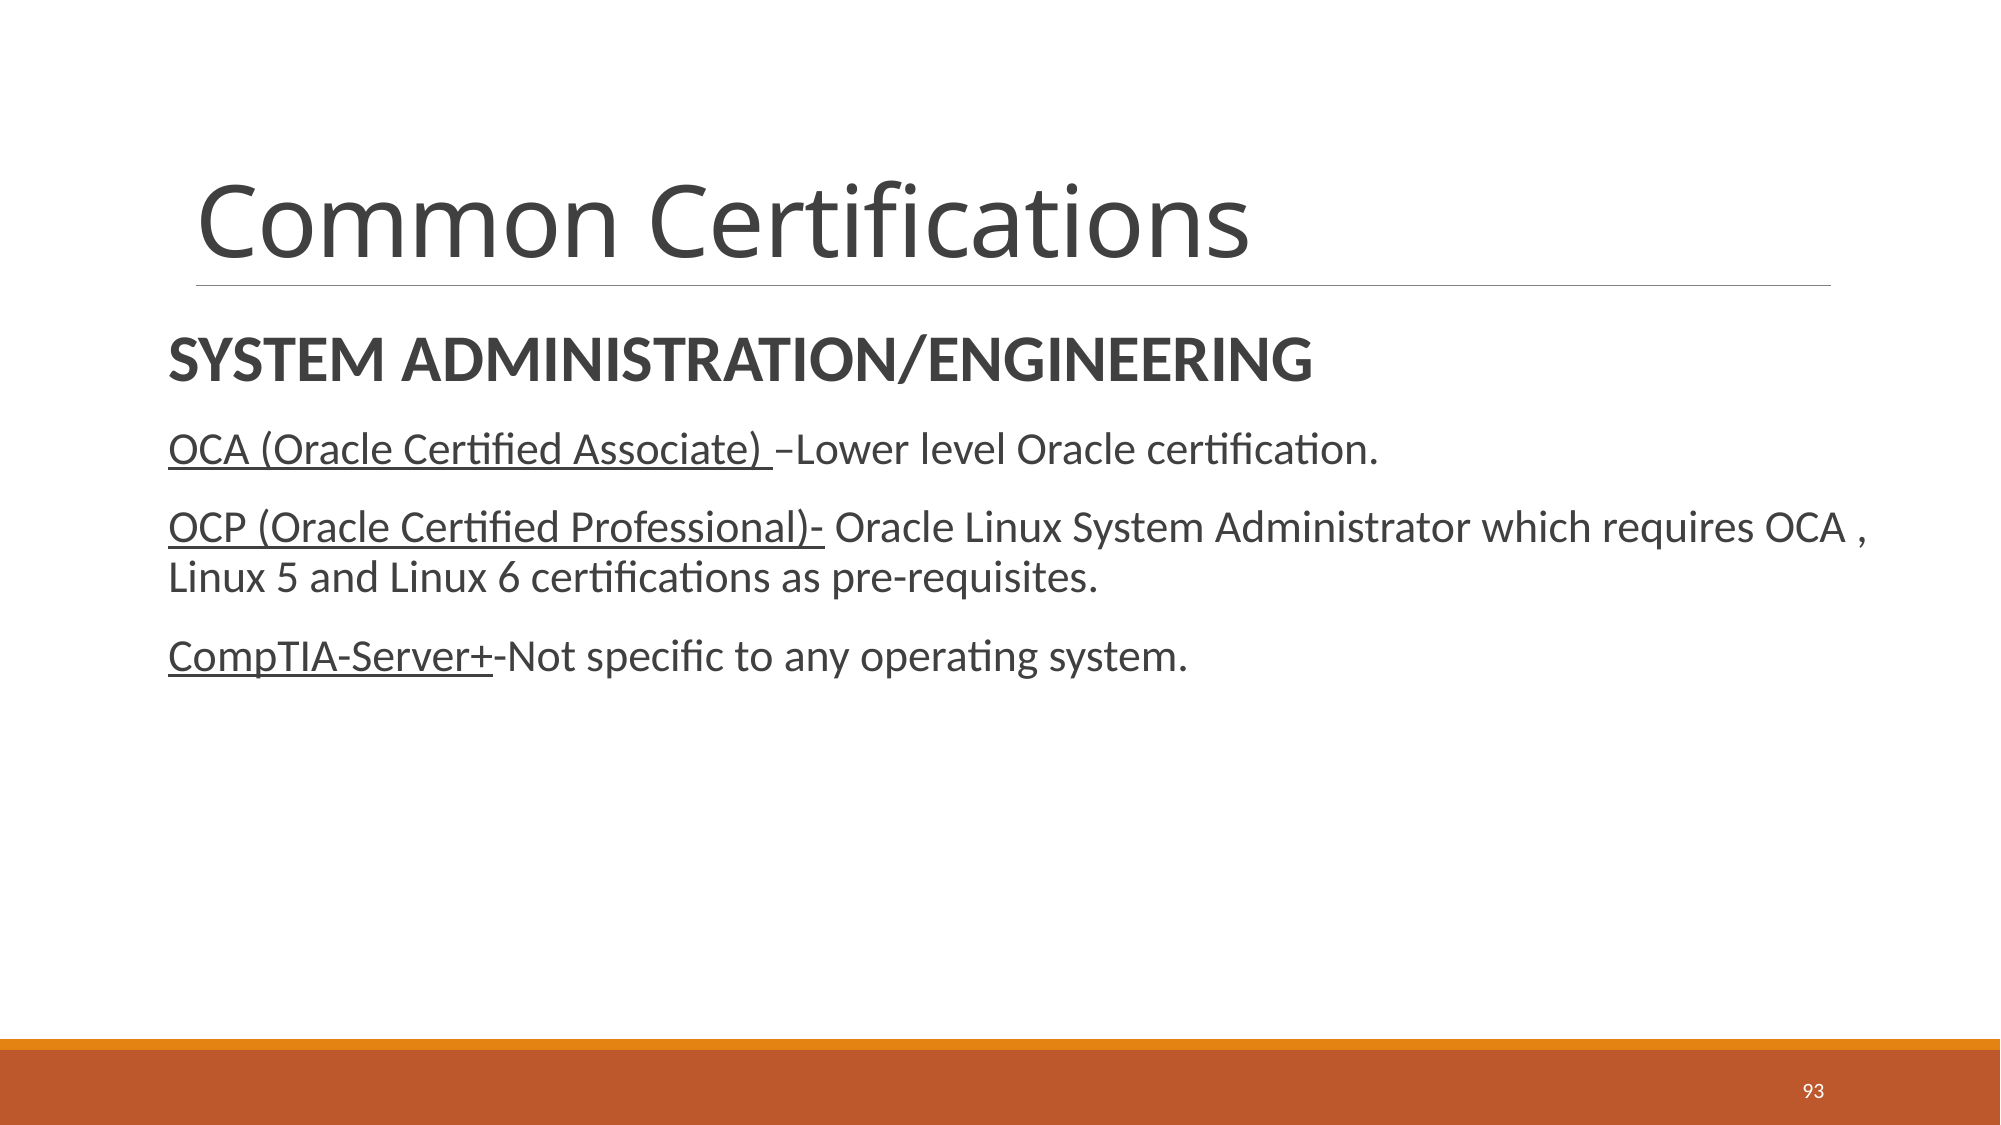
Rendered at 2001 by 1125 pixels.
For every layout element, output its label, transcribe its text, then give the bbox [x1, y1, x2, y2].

list SYSTEM ADMINISTRATION/ENGINEERING OCA (Oracle Certified Associate) –Lower level Oracle certification. OCP (Oracle Certified Professional)- Oracle Linux System Administrator which requires OCA , Linux 5 and Linux 6 certifications as pre-requisites. CompTIA-Server+-Not specific to any operating system. [153, 316, 1881, 1036]
title Common Certifications [180, 47, 1830, 285]
slide_number 93 [1624, 1059, 1840, 1120]
